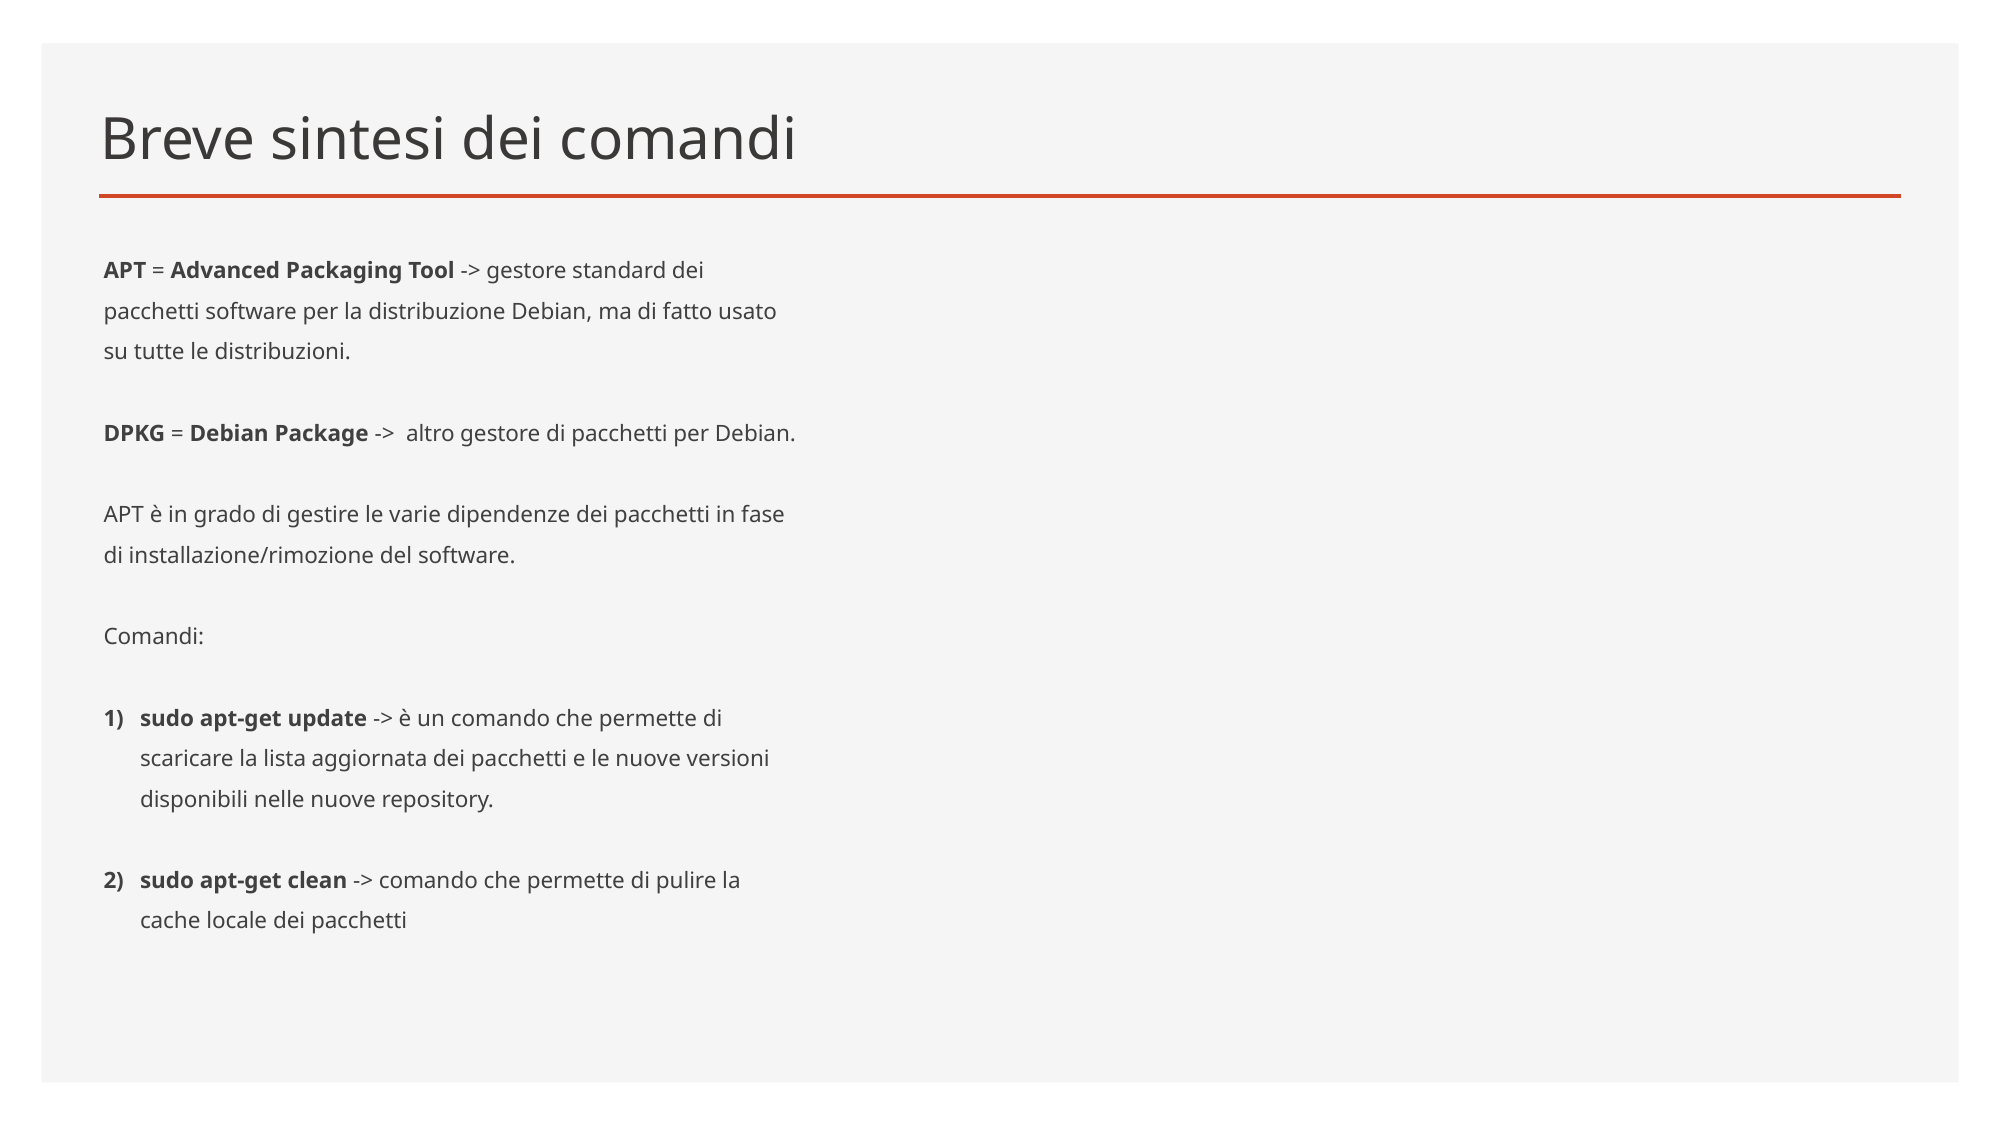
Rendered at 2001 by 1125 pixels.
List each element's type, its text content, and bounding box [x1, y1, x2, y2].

title Breve sintesi dei comandi [85, 73, 1214, 179]
list APT = Advanced Packaging Tool -> gestore standard dei pacchetti software per la distribuzione Debian, ma di fatto usato su tutte le distribuzioni. DPKG = Debian Package -> altro gestore di pacchetti per Debian. APT è in grado di gestire le varie dipendenze dei pacchetti in fase di installazione/rimozione del software. Comandi: sudo apt-get update -> è un comando che permette di scaricare la lista aggiornata dei pacchetti e le nuove versioni disponibili nelle nuove repository. sudo apt-get clean -> comando che permette di pulire la cache locale dei pacchetti [88, 235, 813, 985]
